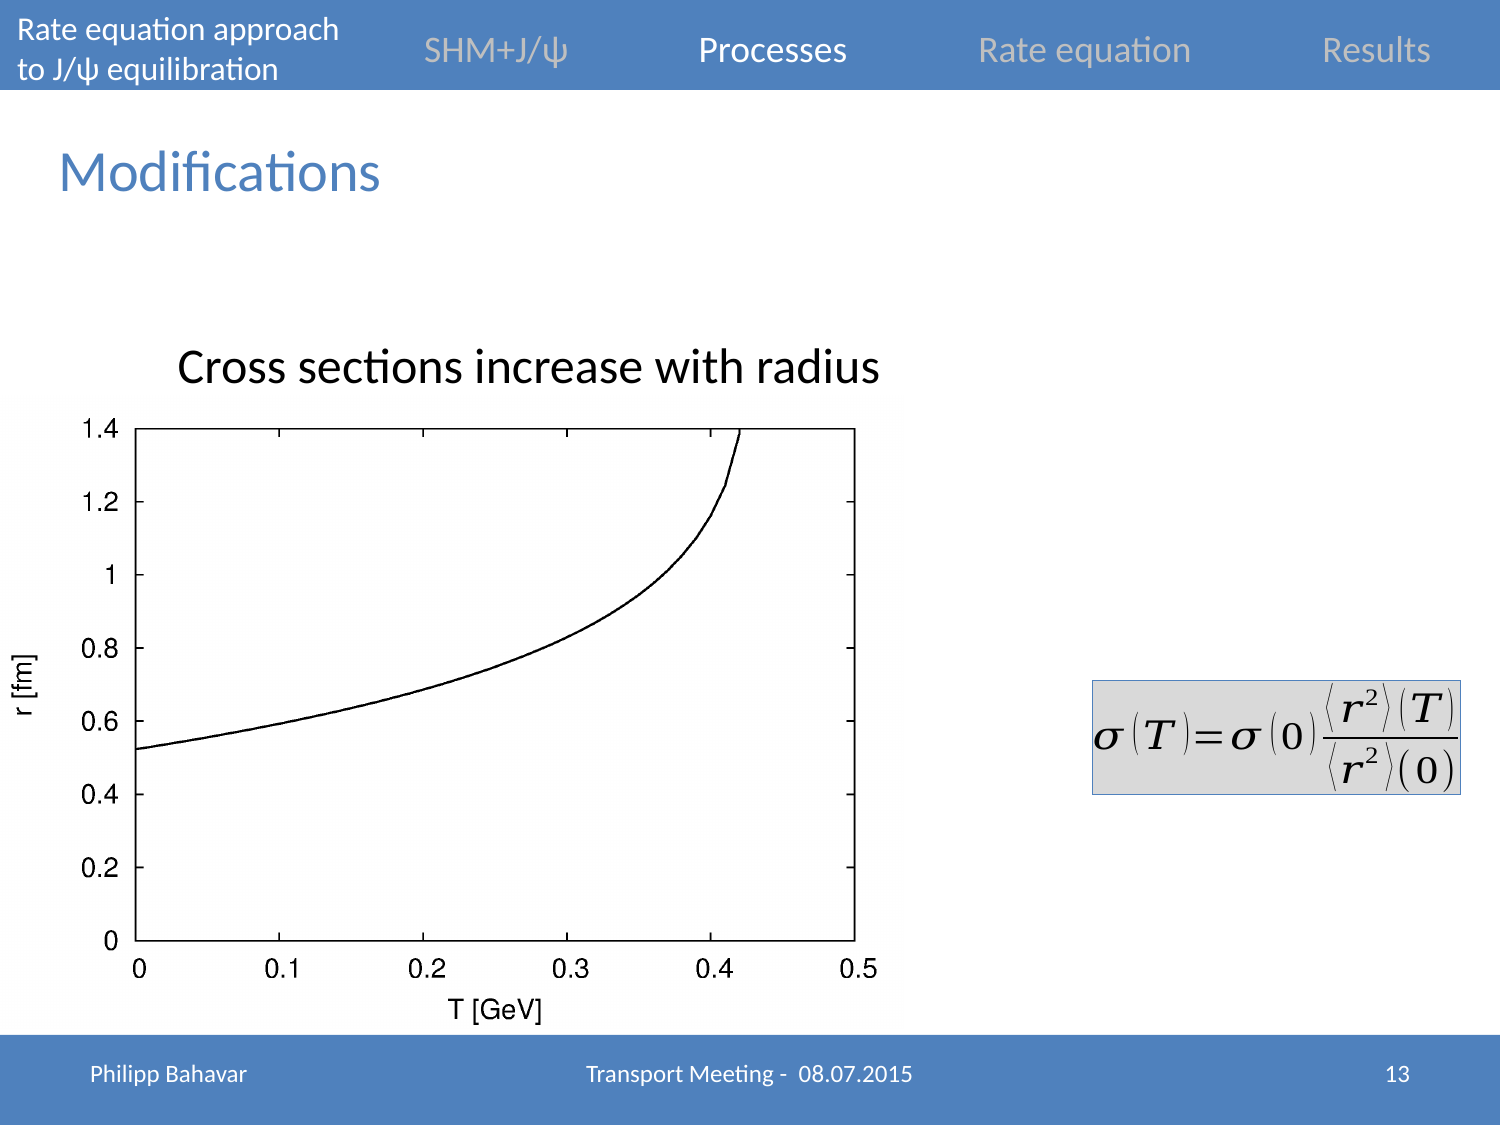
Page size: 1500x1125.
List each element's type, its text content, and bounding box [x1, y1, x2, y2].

footer Transport Meeting - 08.07.2015 [512, 1042, 988, 1103]
picture [0, 395, 904, 1029]
text_box Processes [683, 17, 863, 78]
text_box Results [1307, 17, 1447, 78]
text_box Modifications [43, 125, 397, 211]
text_box Cross sections increase with radius [162, 326, 896, 394]
text_box SHM+J/ψ [409, 17, 584, 78]
text_box Rate equation [963, 17, 1207, 78]
slide_number Philipp Bahavar [75, 1042, 425, 1103]
slide_number 12 [1074, 1042, 1425, 1103]
text_box Rate equation approach to J/ψ equilibration [2, 0, 356, 95]
